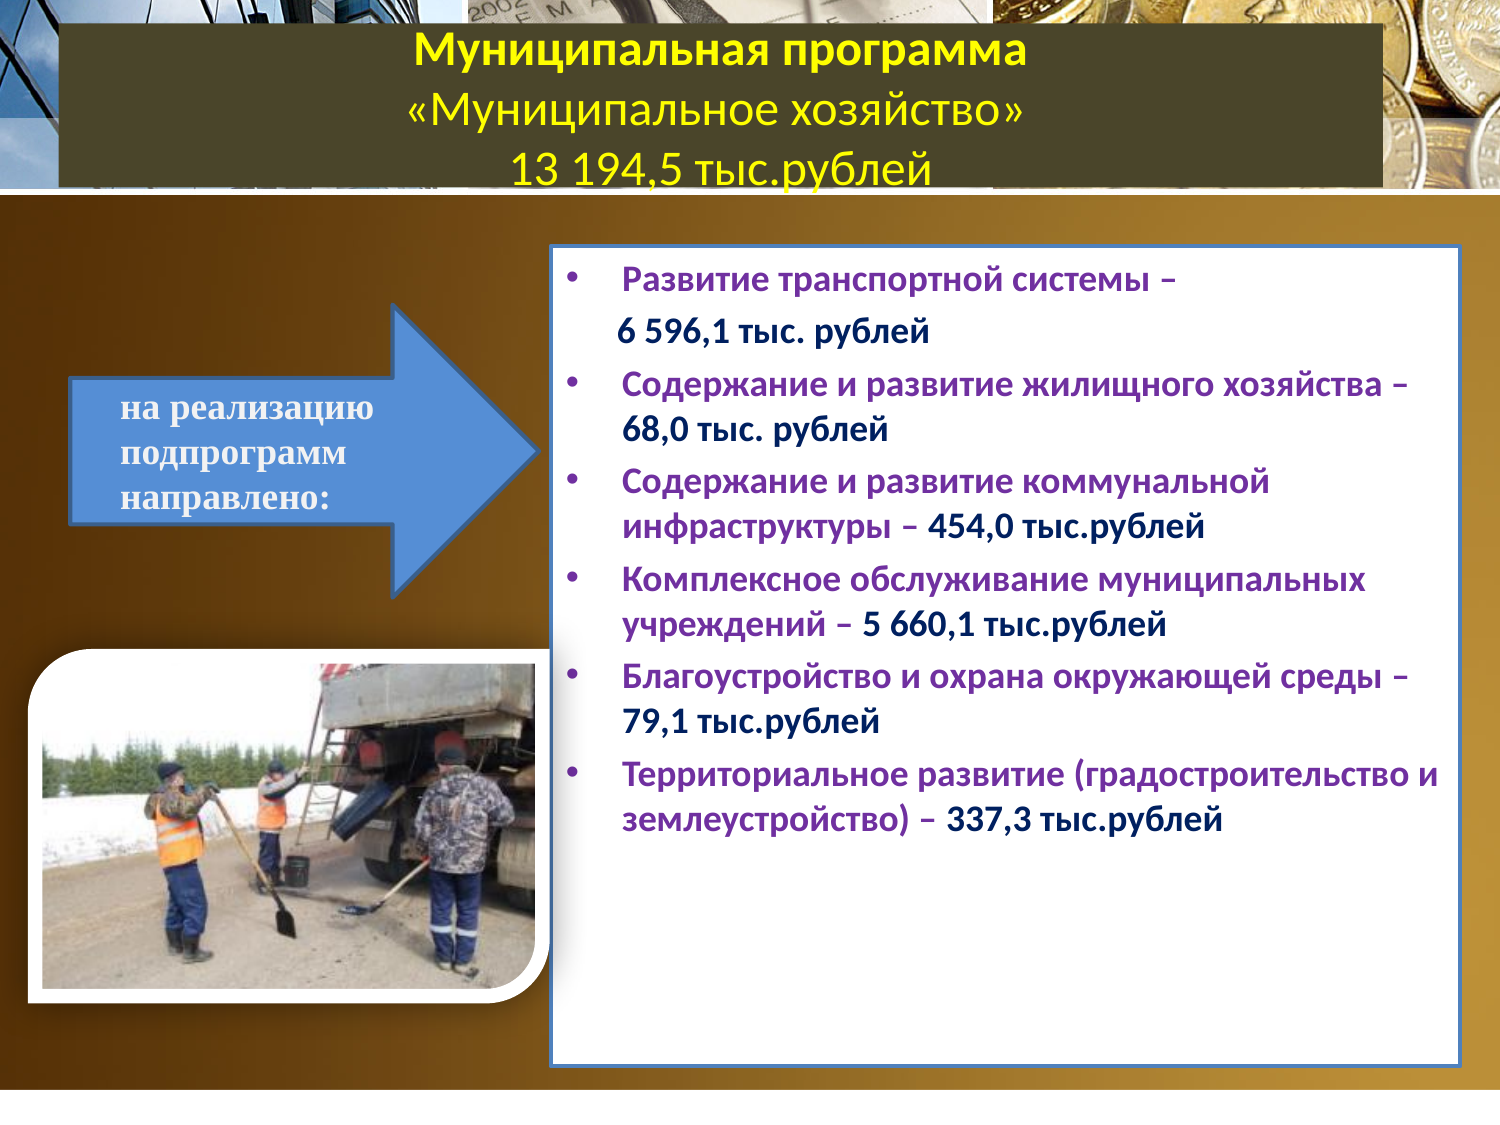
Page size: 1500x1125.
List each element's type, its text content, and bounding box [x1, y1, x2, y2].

title Муниципальная программа «Муниципальное хозяйство» 13 194,5 тыс.рублей [58, 23, 1383, 188]
text_box [68, 302, 542, 600]
text_box на реализацию подпрограмм направлено: [105, 374, 457, 525]
text_box [0, 1088, 1500, 1125]
picture [0, 0, 1500, 1088]
list Развитие транспортной системы – 6 596,1 тыс. рублей Содержание и развитие жилищного хозяйства – 68,0 тыс. рублей Содержание и развитие коммунальной инфраструктуры – 454,0 тыс.рублей Комплексное обслуживание муниципальных учреждений – 5 660,1 тыс.рублей Благоустройство и охрана окружающей среды – 79,1 тыс.рублей Территориальное развитие (градостроительство и землеустройство) – 337,3 тыс.рублей [549, 244, 1462, 1068]
